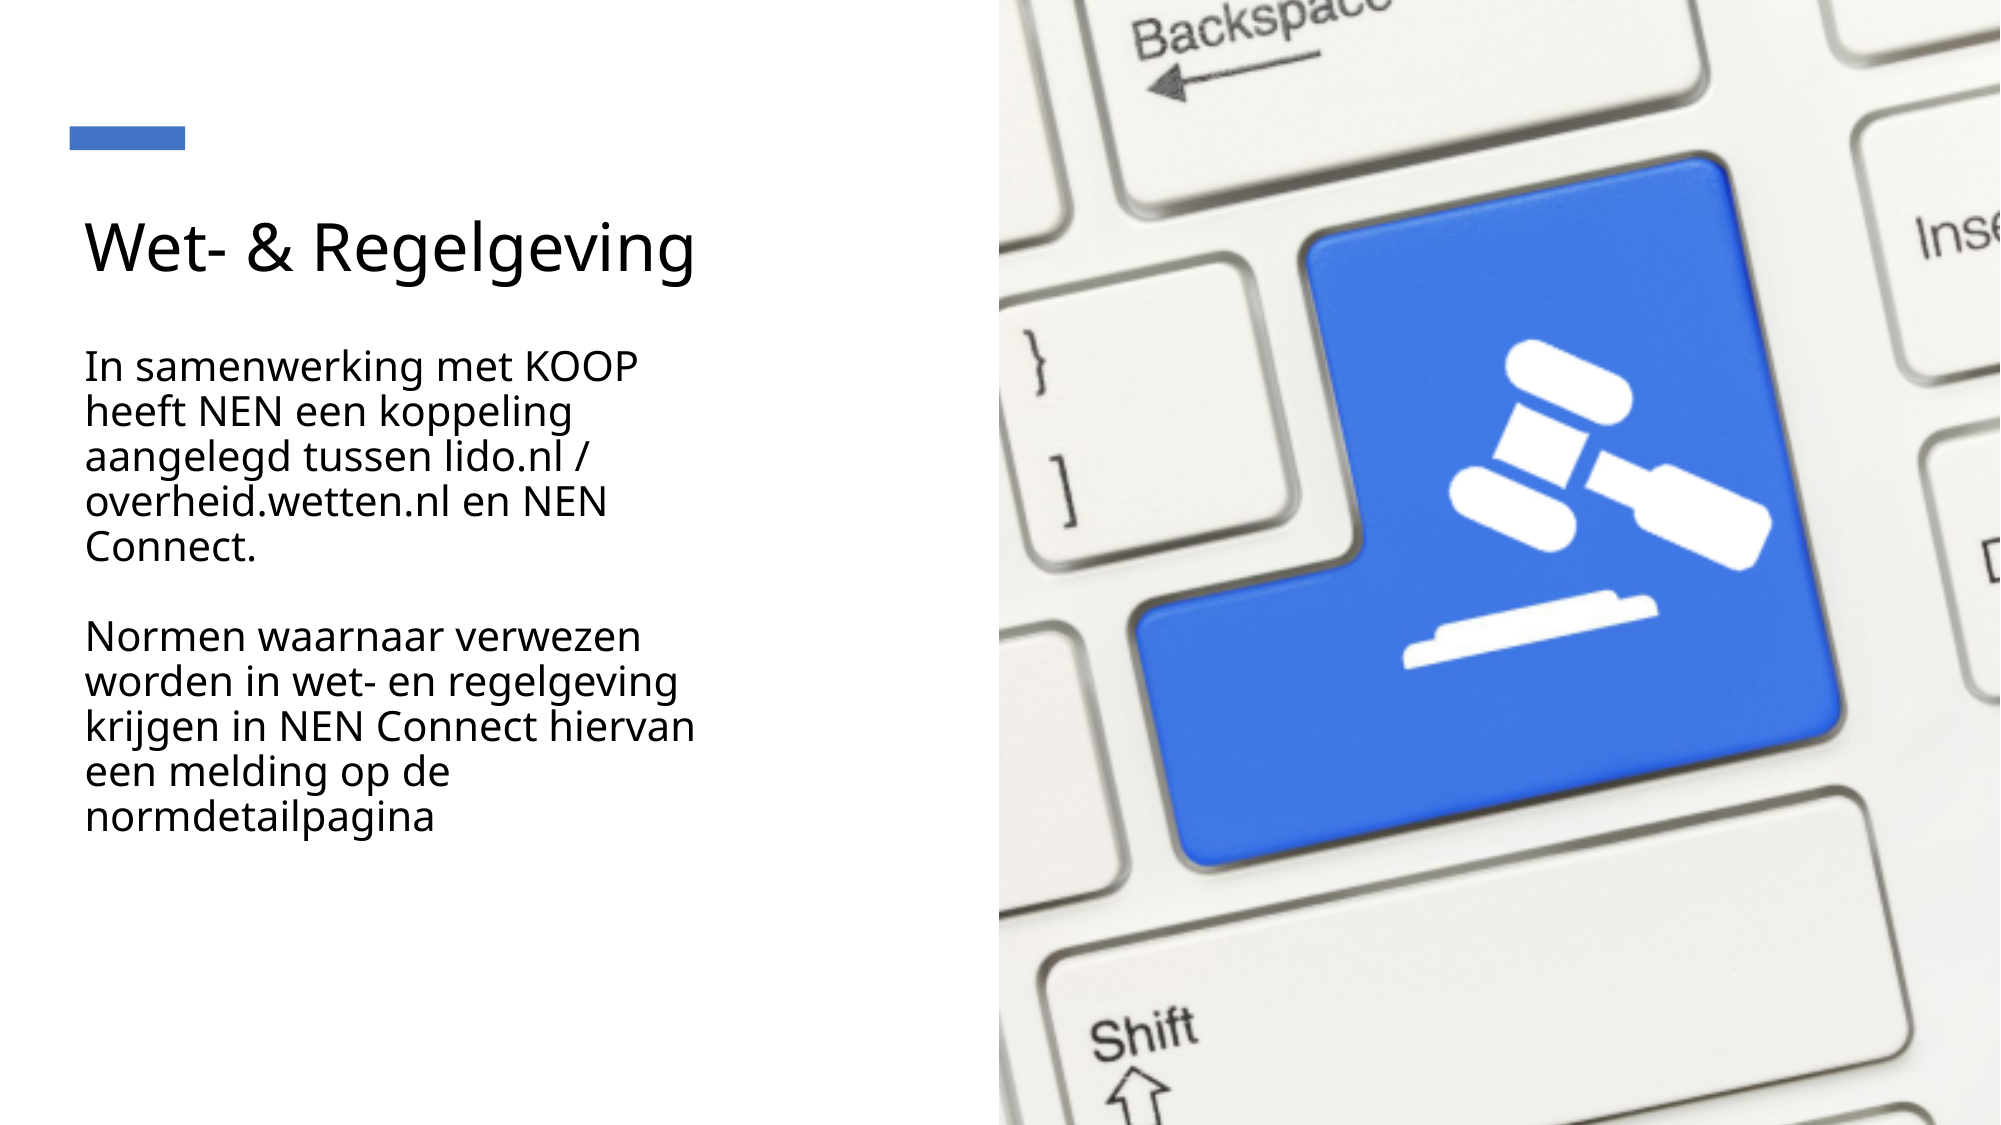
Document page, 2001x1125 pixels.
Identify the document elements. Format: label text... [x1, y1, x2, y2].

title Wet- & Regelgeving [69, 161, 715, 337]
picture [999, 0, 2000, 1125]
list In samenwerking met KOOP heeft NEN een koppeling aangelegd tussen lido.nl / overheid.wetten.nl en NEN Connect. Normen waarnaar verwezen worden in wet- en regelgeving krijgen in NEN Connect hiervan een melding op de normdetailpagina [69, 337, 761, 963]
text_box [69, 125, 186, 151]
